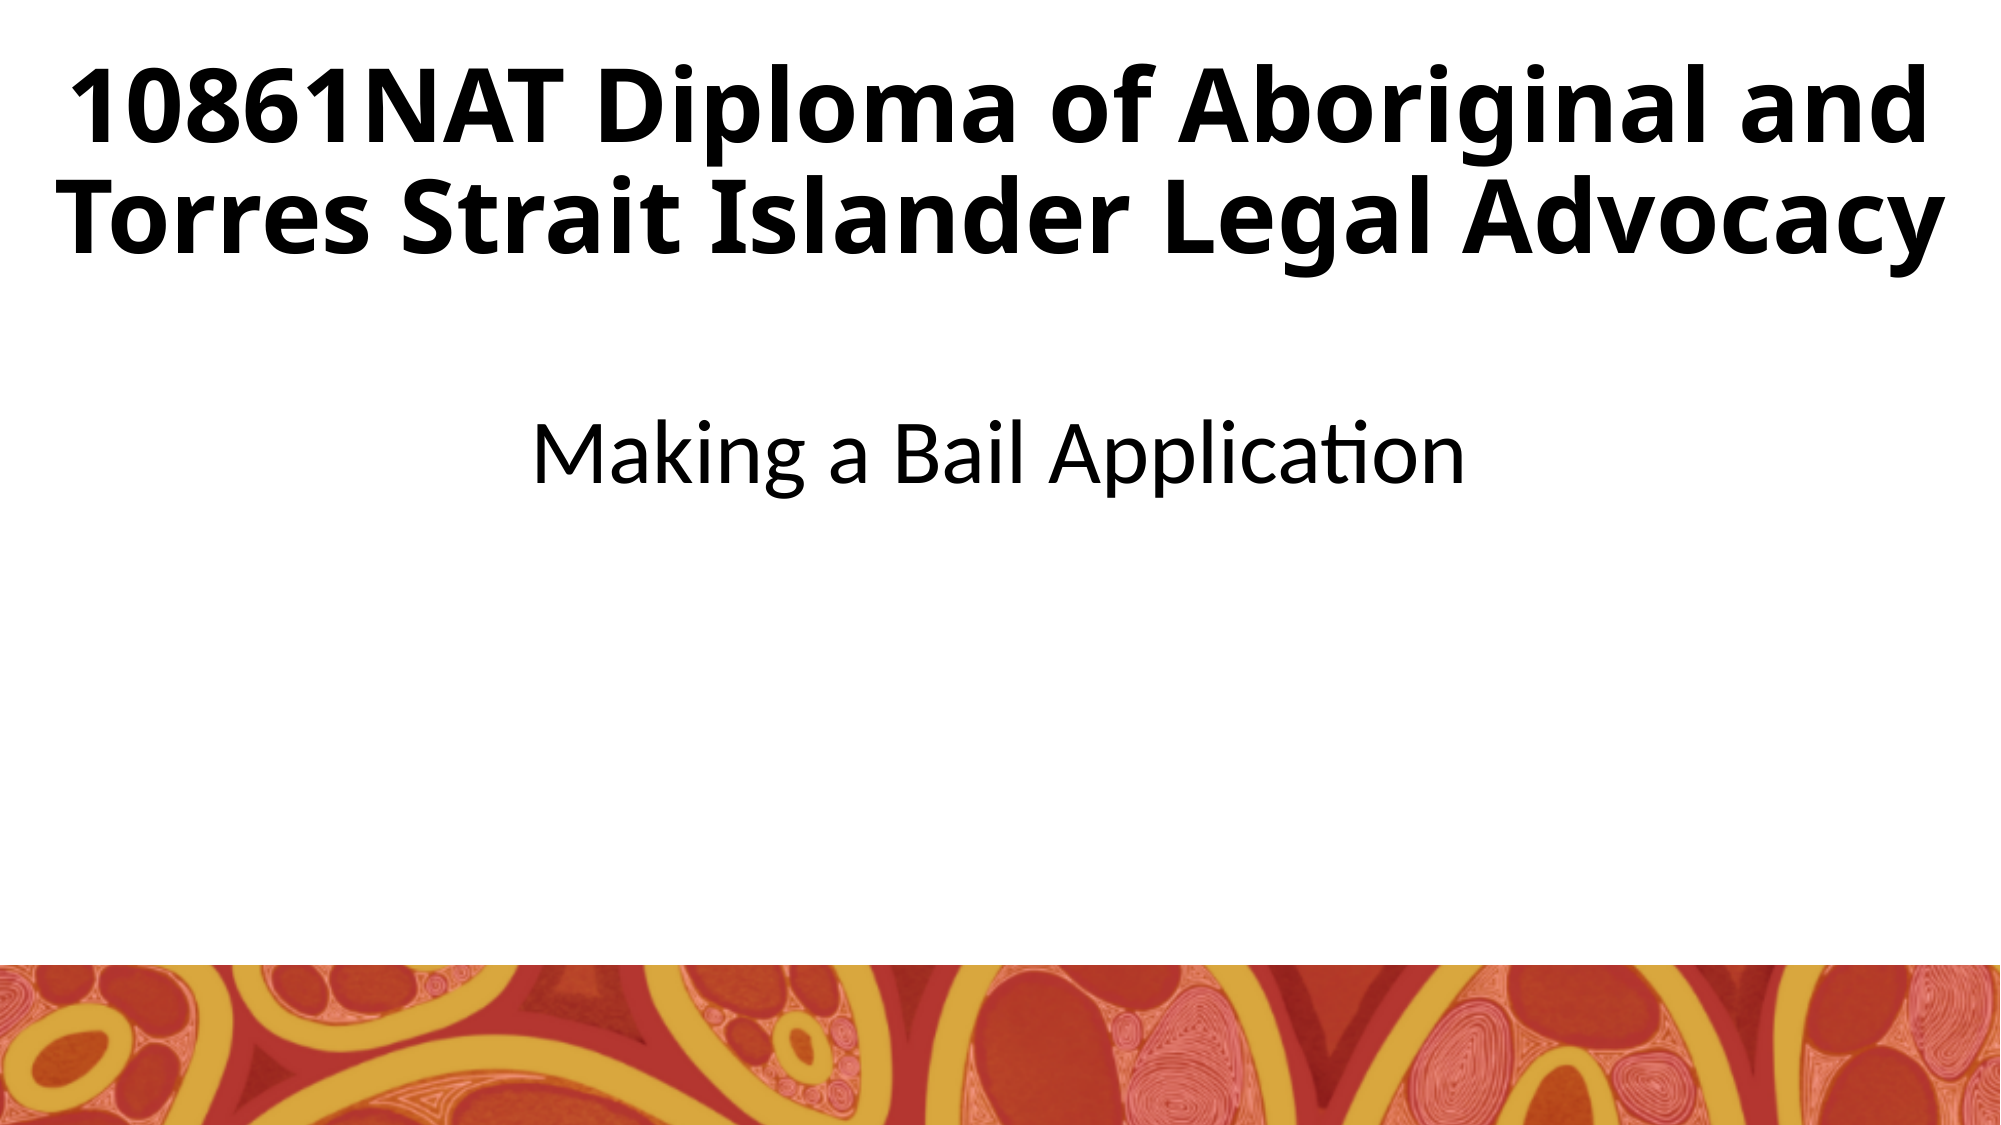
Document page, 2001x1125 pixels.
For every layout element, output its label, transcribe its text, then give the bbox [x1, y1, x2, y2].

picture [0, 965, 2000, 1125]
subtitle Making a Bail Application [249, 396, 1750, 863]
title 10861NAT Diploma of Aboriginal and Torres Strait Islander Legal Advocacy [27, 42, 1974, 283]
